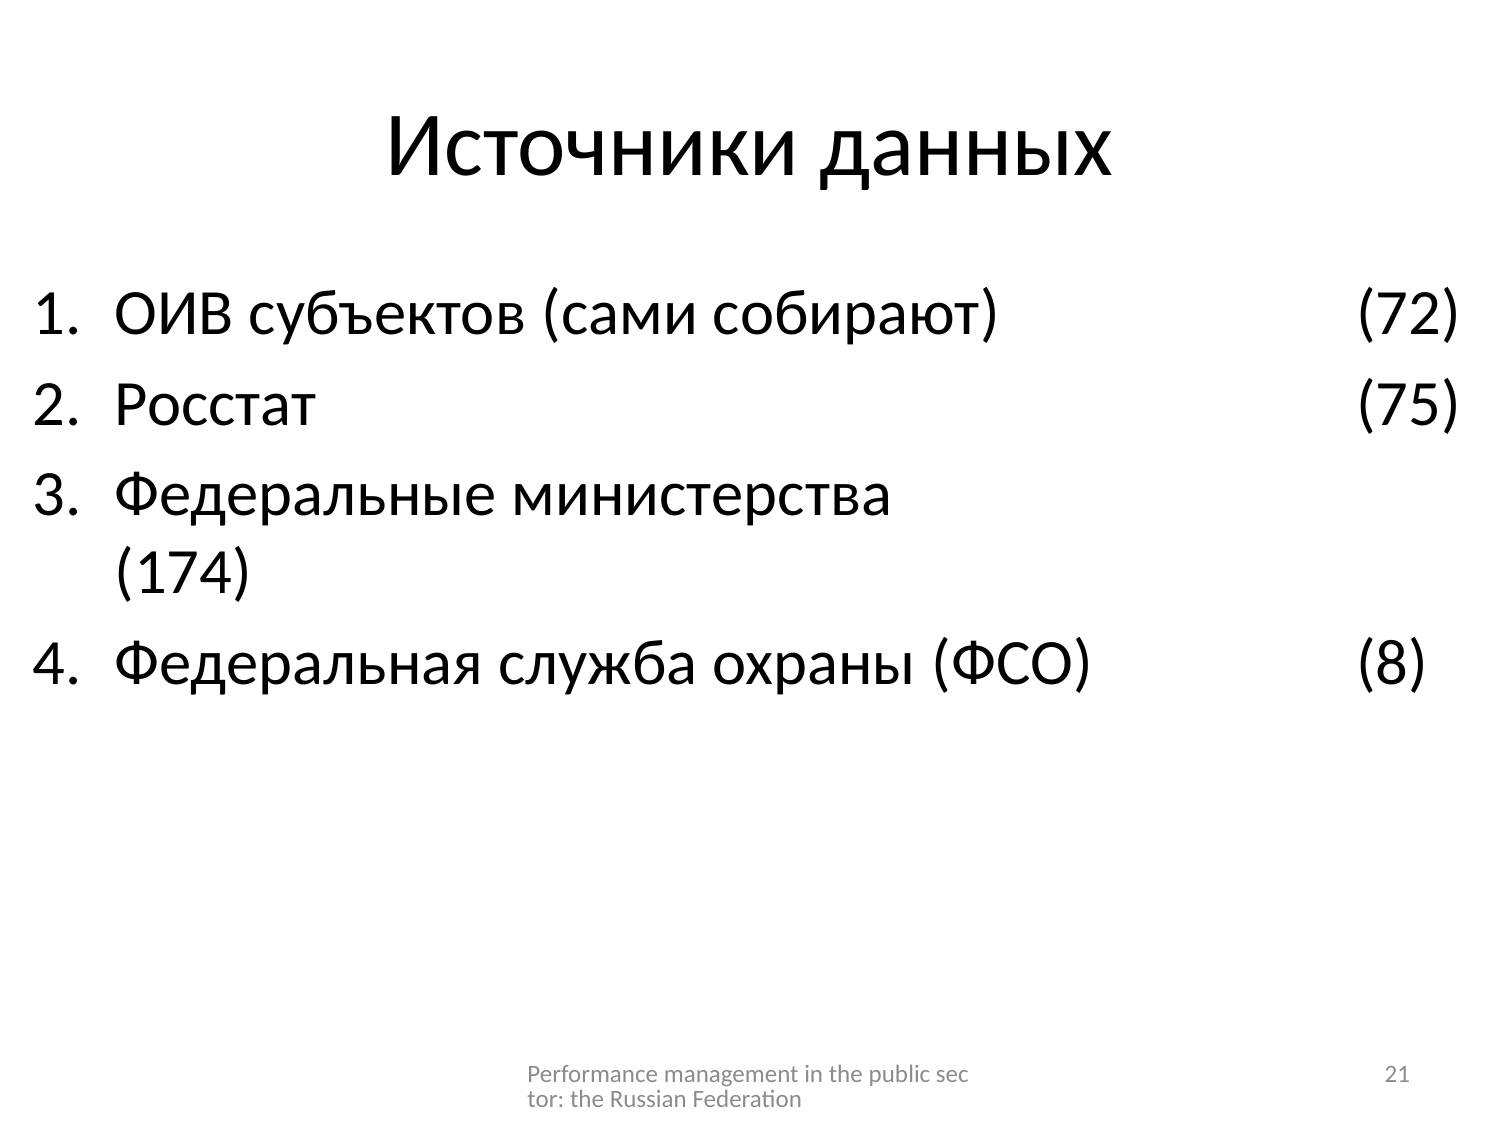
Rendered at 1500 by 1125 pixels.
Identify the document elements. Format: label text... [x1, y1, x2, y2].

list ОИВ субъектов (сами собирают) (72) Росстат (75) Федеральные министерства (174) Федеральная служба охраны (ФСО) (8) [17, 262, 1500, 1005]
slide_number 21 [1074, 1042, 1425, 1103]
footer Performance management in the public sector: the Russian Federation [512, 1042, 988, 1103]
title Источники данных [75, 45, 1425, 233]
